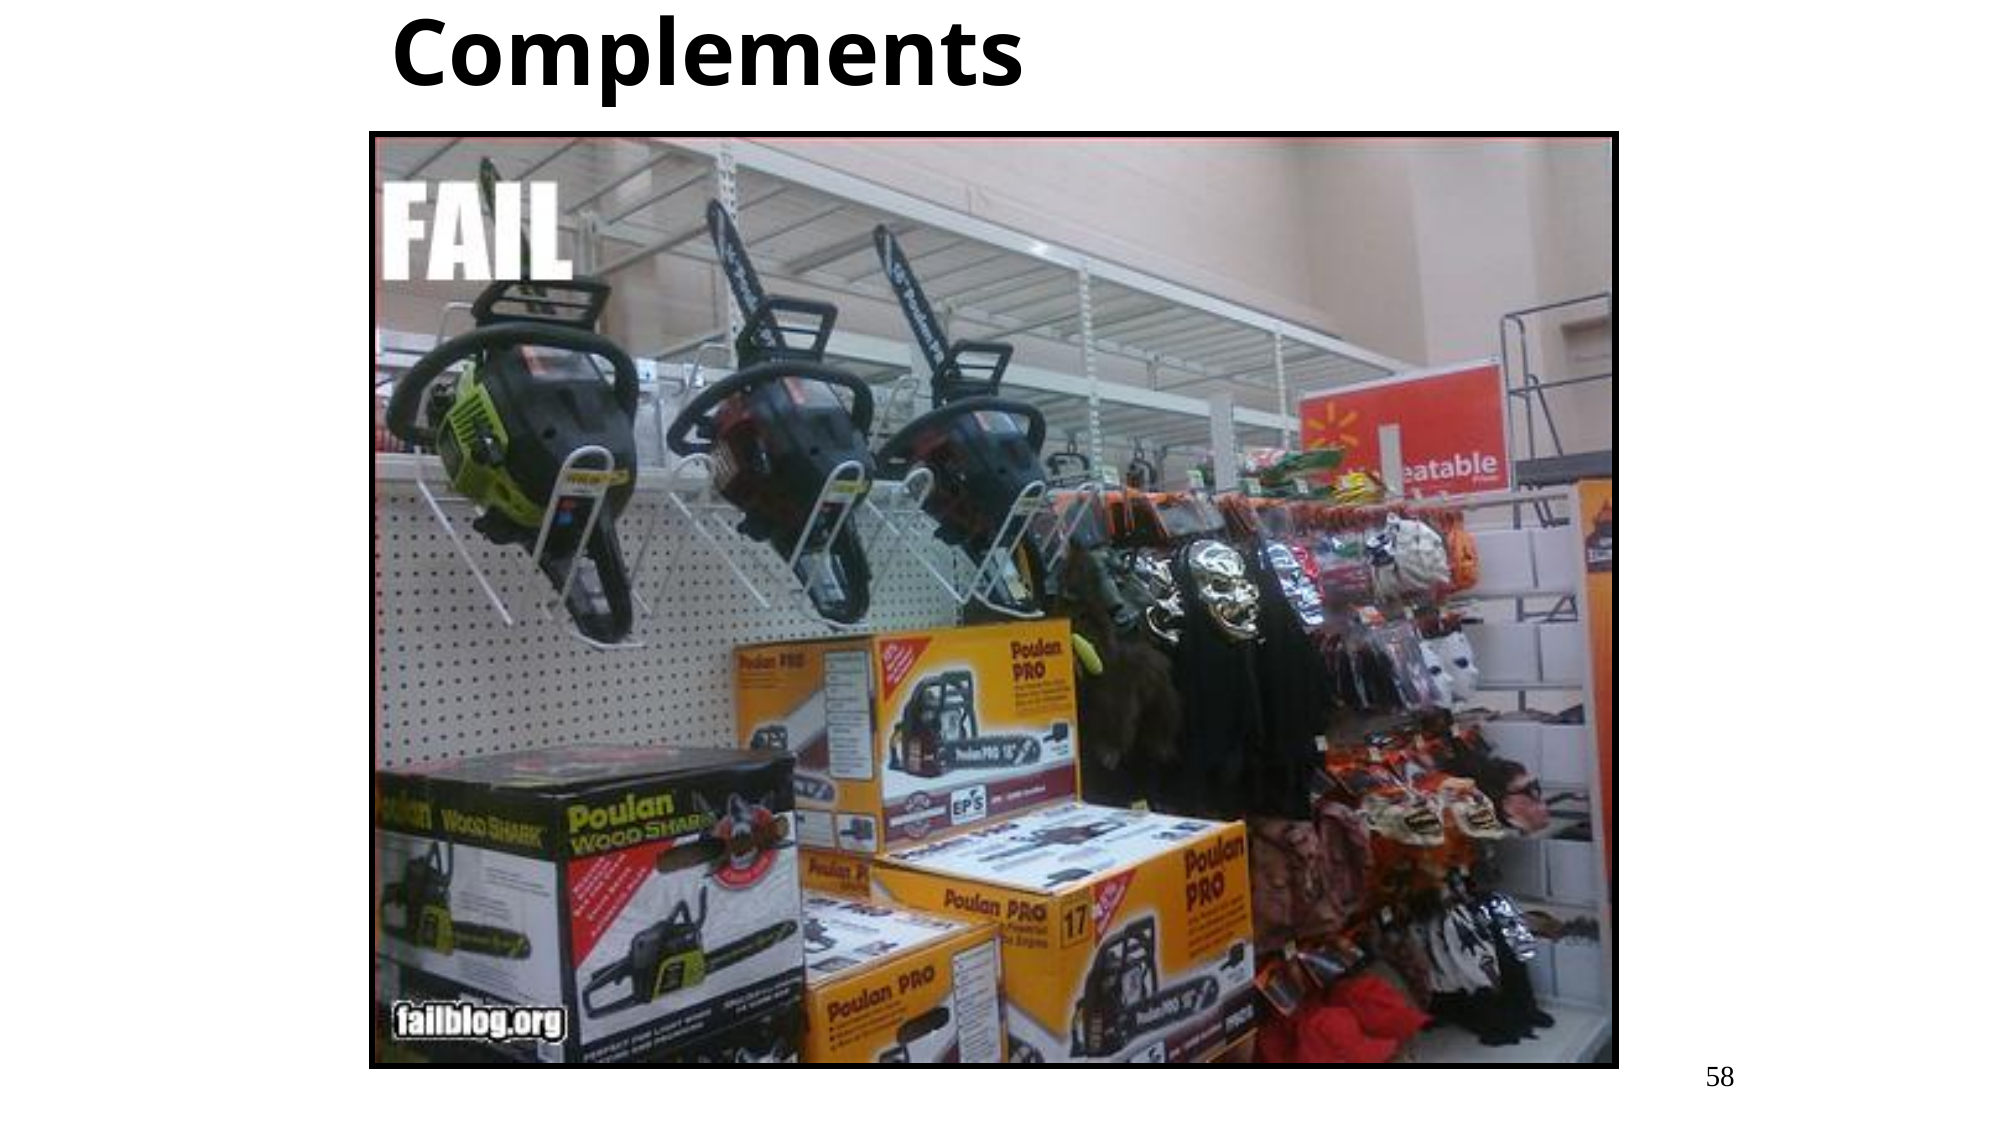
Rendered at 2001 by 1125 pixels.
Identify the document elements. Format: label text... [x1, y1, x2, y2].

text_box 58 [1437, 1049, 1750, 1125]
picture [374, 137, 1613, 1063]
title Complements [375, 0, 1650, 150]
